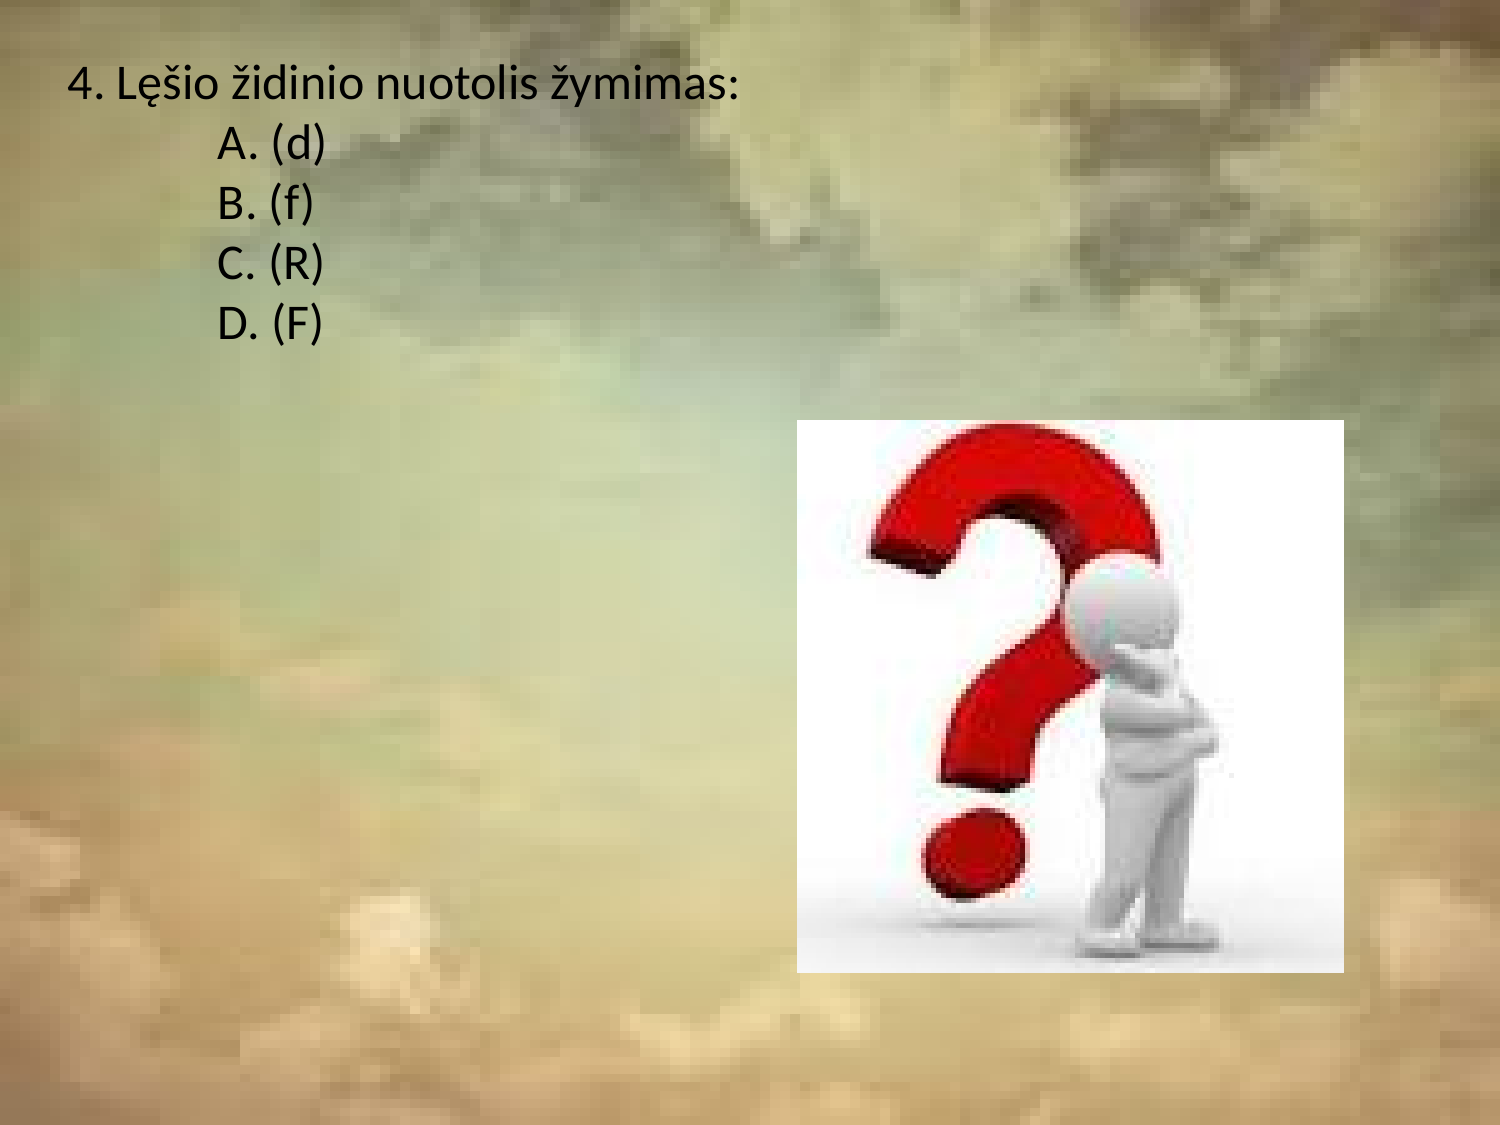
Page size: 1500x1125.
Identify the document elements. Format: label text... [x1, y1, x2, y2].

text_box 4. Lęšio židinio nuotolis žymimas: A. (d) B. (f) C. (R) D. (F) [53, 42, 1447, 358]
picture [0, 0, 1500, 1125]
